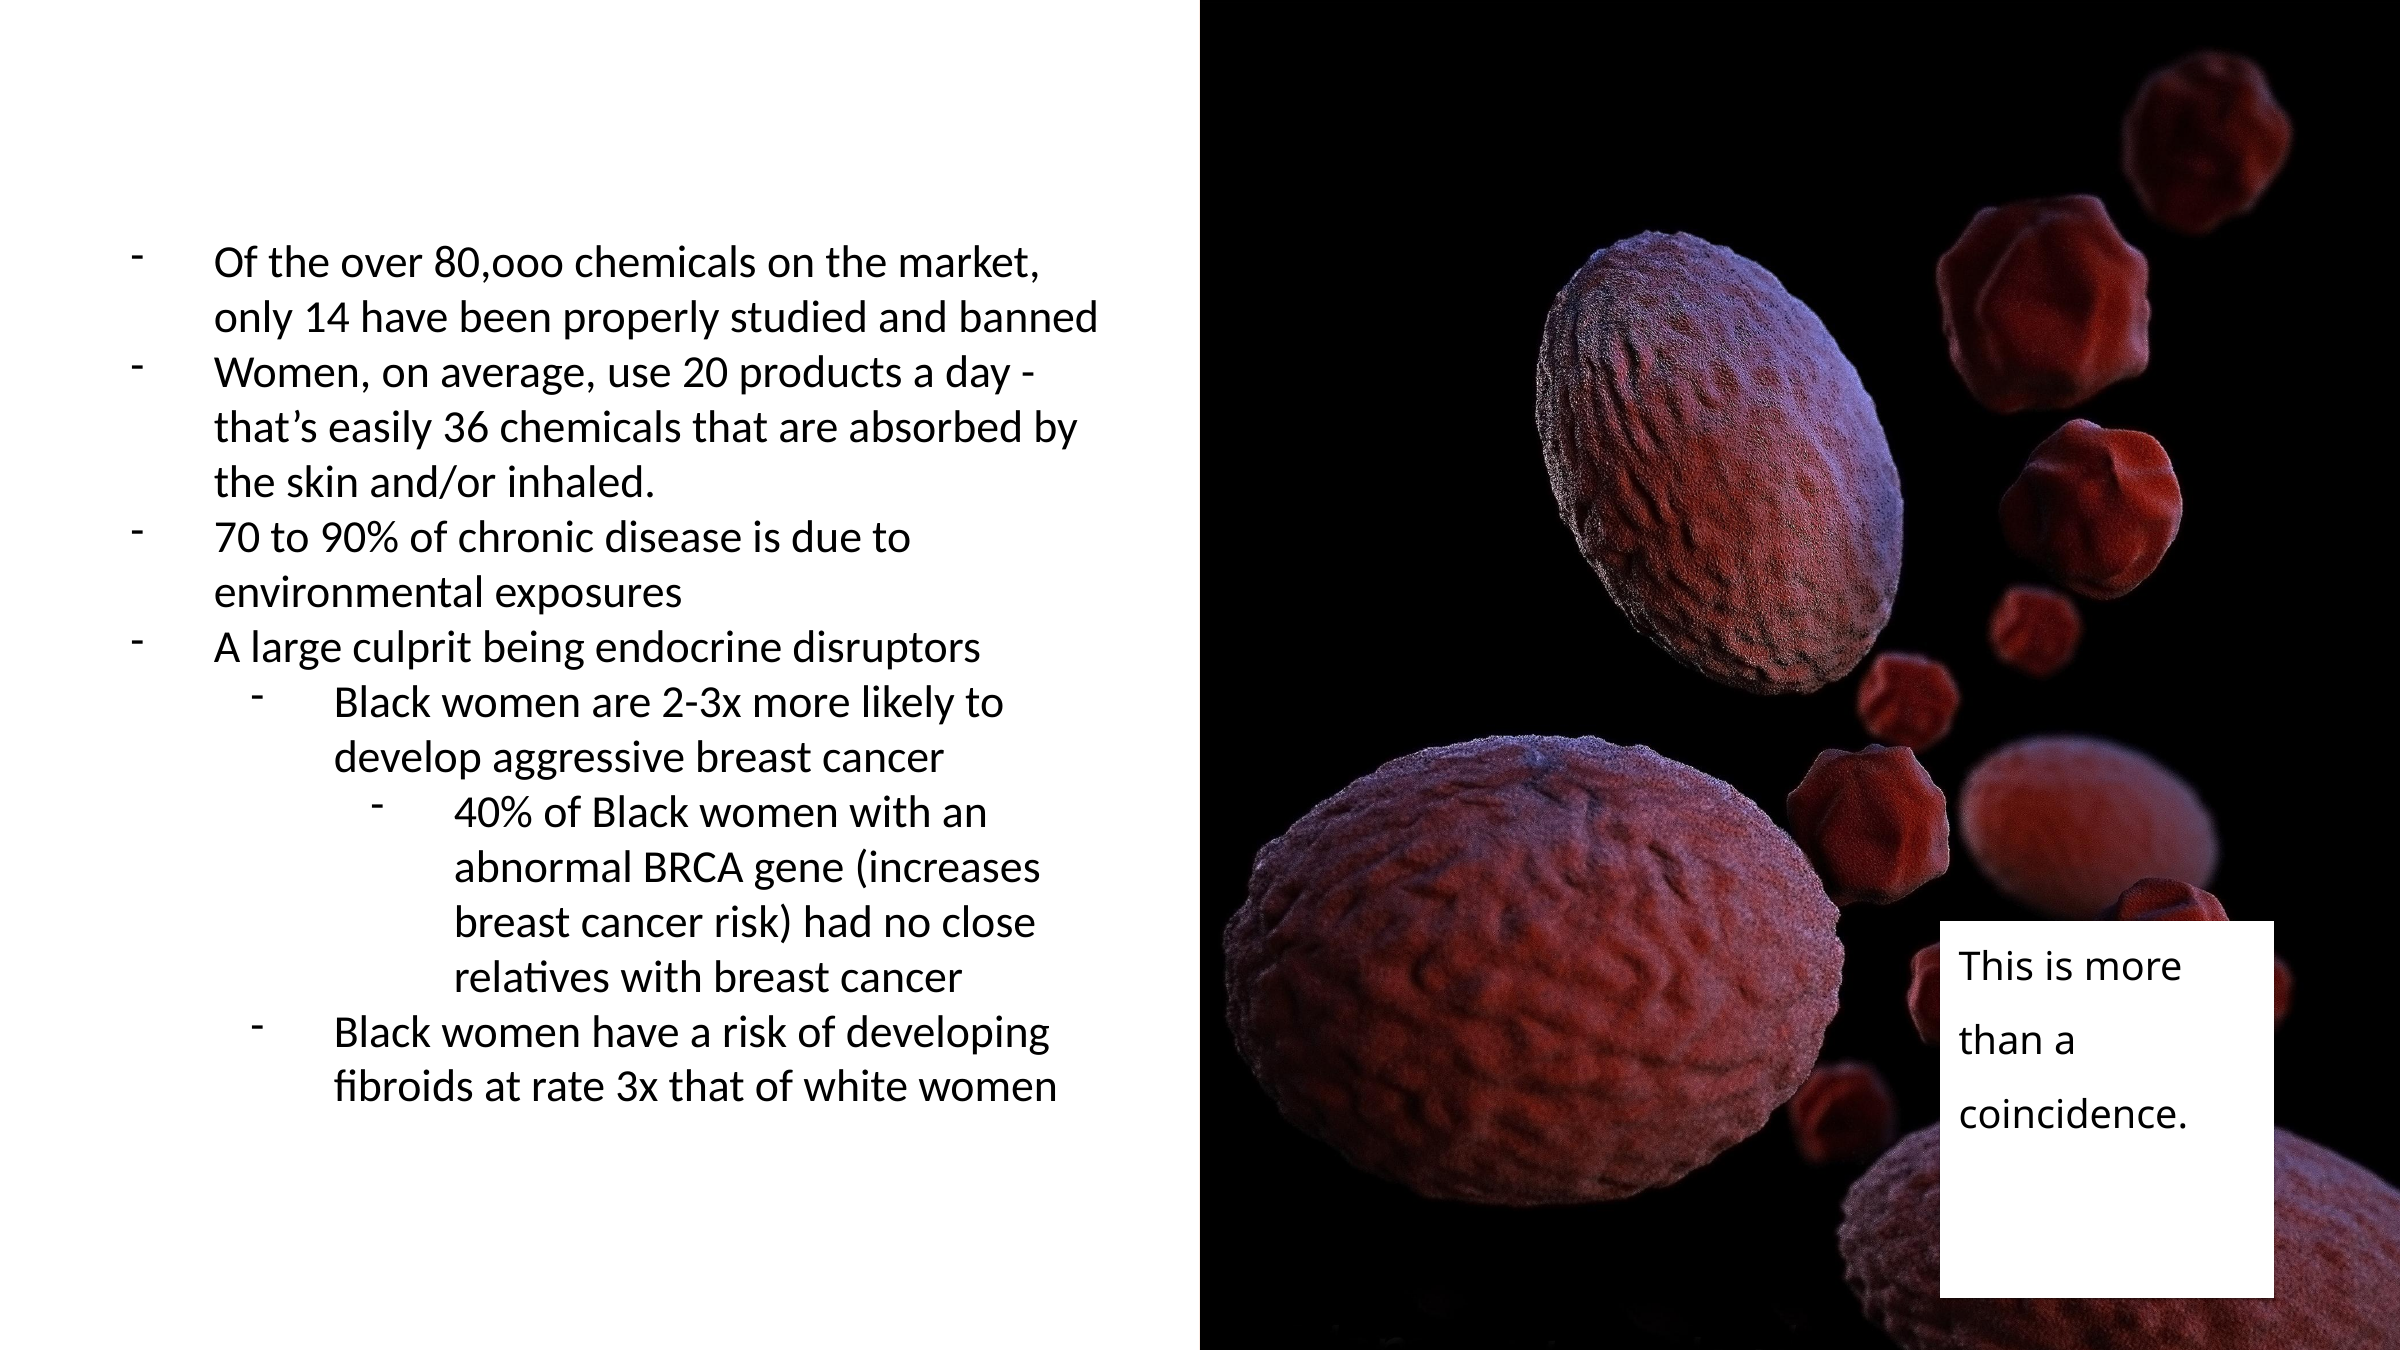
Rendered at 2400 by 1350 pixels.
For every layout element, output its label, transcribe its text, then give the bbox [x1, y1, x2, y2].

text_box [1926, 905, 2400, 1350]
picture [1199, 0, 2400, 1350]
title Of the over 80,ooo chemicals on the market, only 14 have been properly studied and banned Women, on average, use 20 products a day - that’s easily 36 chemicals that are absorbed by the skin and/or inhaled. 70 to 90% of chronic disease is due to environmental exposures A large culprit being endocrine disruptors Black women are 2-3x more likely to develop aggressive breast cancer 40% of Black women with an abnormal BRCA gene (increases breast cancer risk) had no close relatives with breast cancer Black women have a risk of developing fibroids at rate 3x that of white women [69, 502, 1132, 848]
